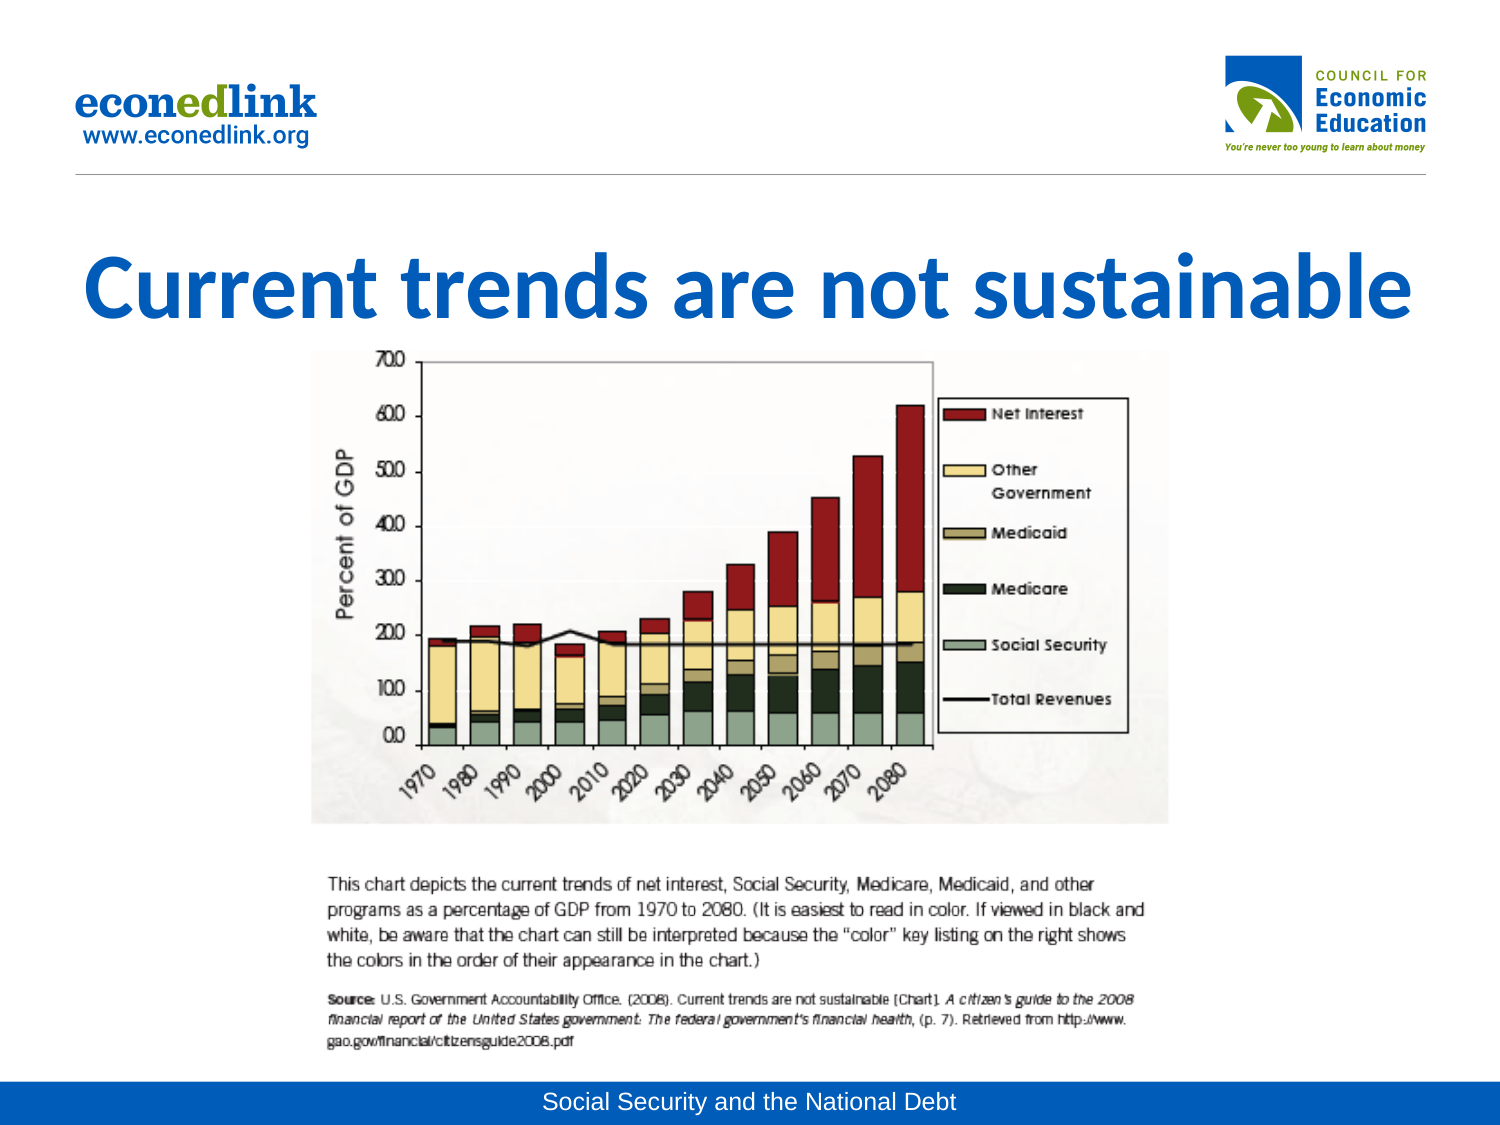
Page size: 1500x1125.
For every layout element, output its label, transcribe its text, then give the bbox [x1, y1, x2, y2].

picture [0, 0, 1500, 1125]
title Current trends are not sustainable [56, 187, 1444, 376]
